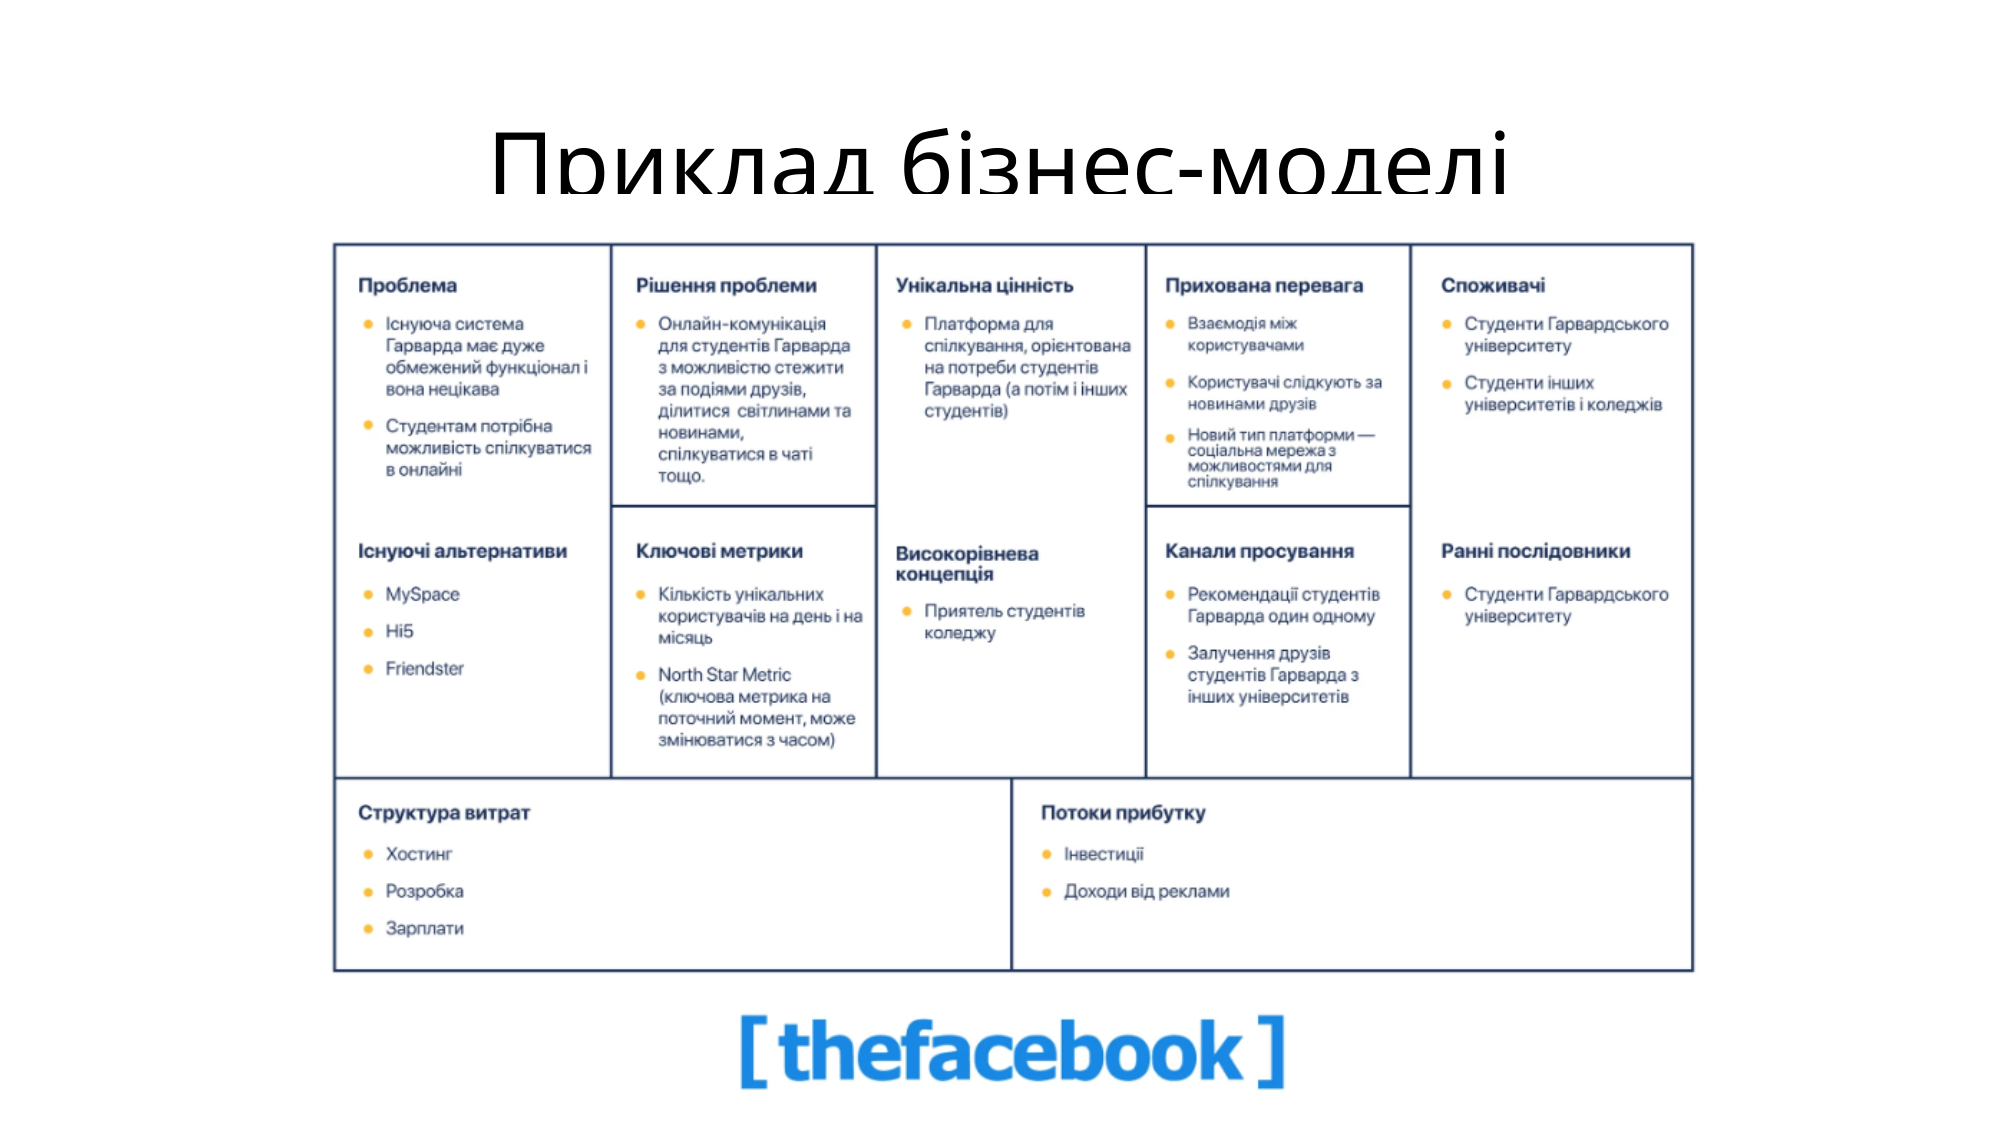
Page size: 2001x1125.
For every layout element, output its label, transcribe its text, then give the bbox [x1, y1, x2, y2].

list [282, 194, 1720, 1120]
title Приклад бізнес-моделі [137, 59, 1863, 278]
